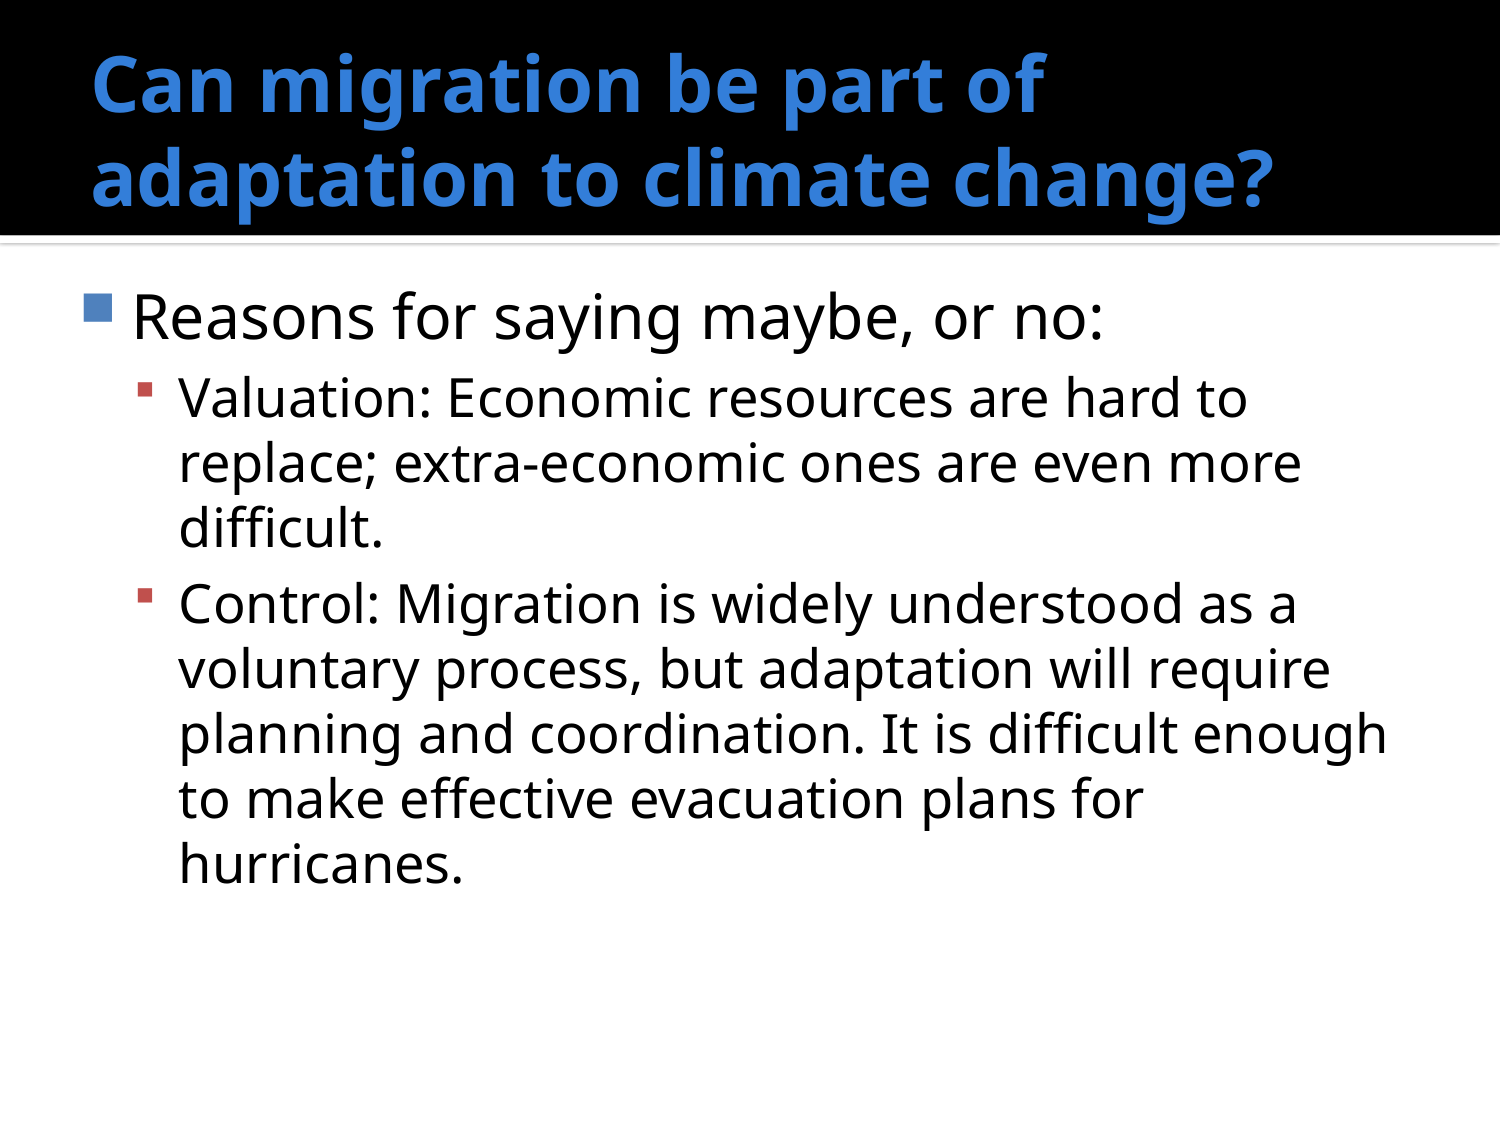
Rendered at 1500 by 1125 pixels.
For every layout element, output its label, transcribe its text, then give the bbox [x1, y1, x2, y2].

title Can migration be part of adaptation to climate change? [75, 25, 1425, 231]
list Reasons for saying maybe, or no: Valuation: Economic resources are hard to replace; extra-economic ones are even more difficult. Control: Migration is widely understood as a voluntary process, but adaptation will require planning and coordination. It is difficult enough to make effective evacuation plans for hurricanes. [50, 262, 1425, 1050]
